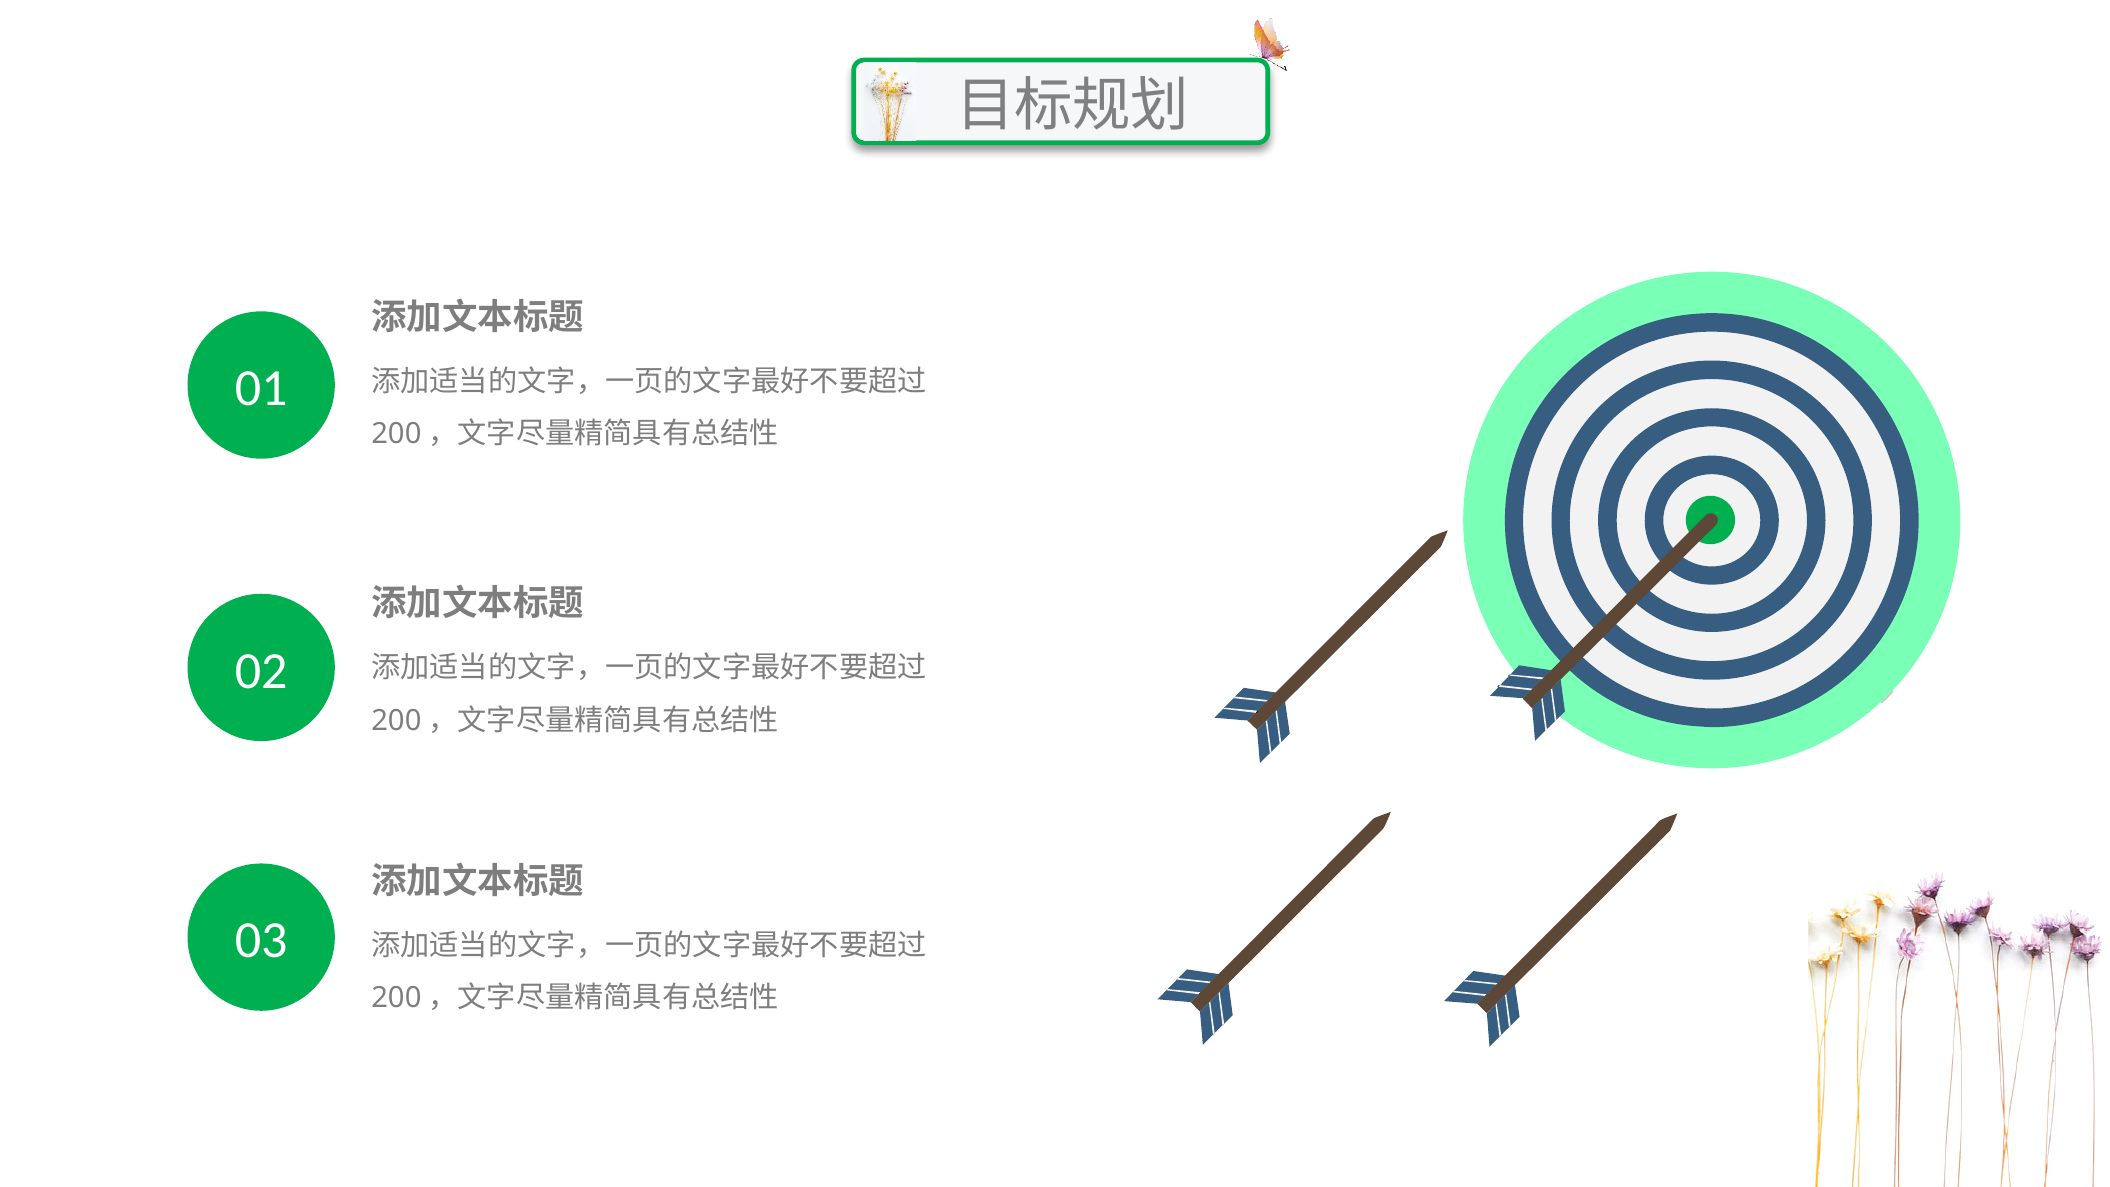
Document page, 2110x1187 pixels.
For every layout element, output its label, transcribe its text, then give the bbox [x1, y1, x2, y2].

text_box [1880, 690, 1894, 704]
text_box [1524, 332, 1900, 708]
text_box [1444, 813, 1678, 1047]
text_box 添加适当的文字，一页的文字最好不要超过200，文字尽量精简具有总结性 [355, 337, 992, 458]
text_box 添加文本标题 [355, 572, 601, 631]
picture [863, 62, 917, 141]
picture [1246, 16, 1310, 59]
text_box 01 [186, 310, 336, 460]
text_box 添加适当的文字，一页的文字最好不要超过200，文字尽量精简具有总结性 [355, 900, 992, 1022]
text_box 添加文本标题 [355, 286, 601, 345]
text_box 添加适当的文字，一页的文字最好不要超过200，文字尽量精简具有总结性 [355, 623, 992, 744]
text_box [1598, 408, 1826, 632]
text_box 目标规划 [940, 59, 1398, 146]
text_box 03 [186, 862, 336, 1012]
text_box [1463, 271, 1961, 769]
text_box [1214, 530, 1448, 763]
text_box [1505, 313, 1919, 728]
text_box [1645, 455, 1779, 585]
text_box [1551, 360, 1872, 680]
text_box 02 [186, 592, 336, 743]
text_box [1157, 811, 1391, 1045]
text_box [1490, 513, 1718, 741]
text_box 添加文本标题 [355, 849, 601, 909]
picture [1808, 746, 2110, 1187]
text_box [1686, 495, 1736, 543]
